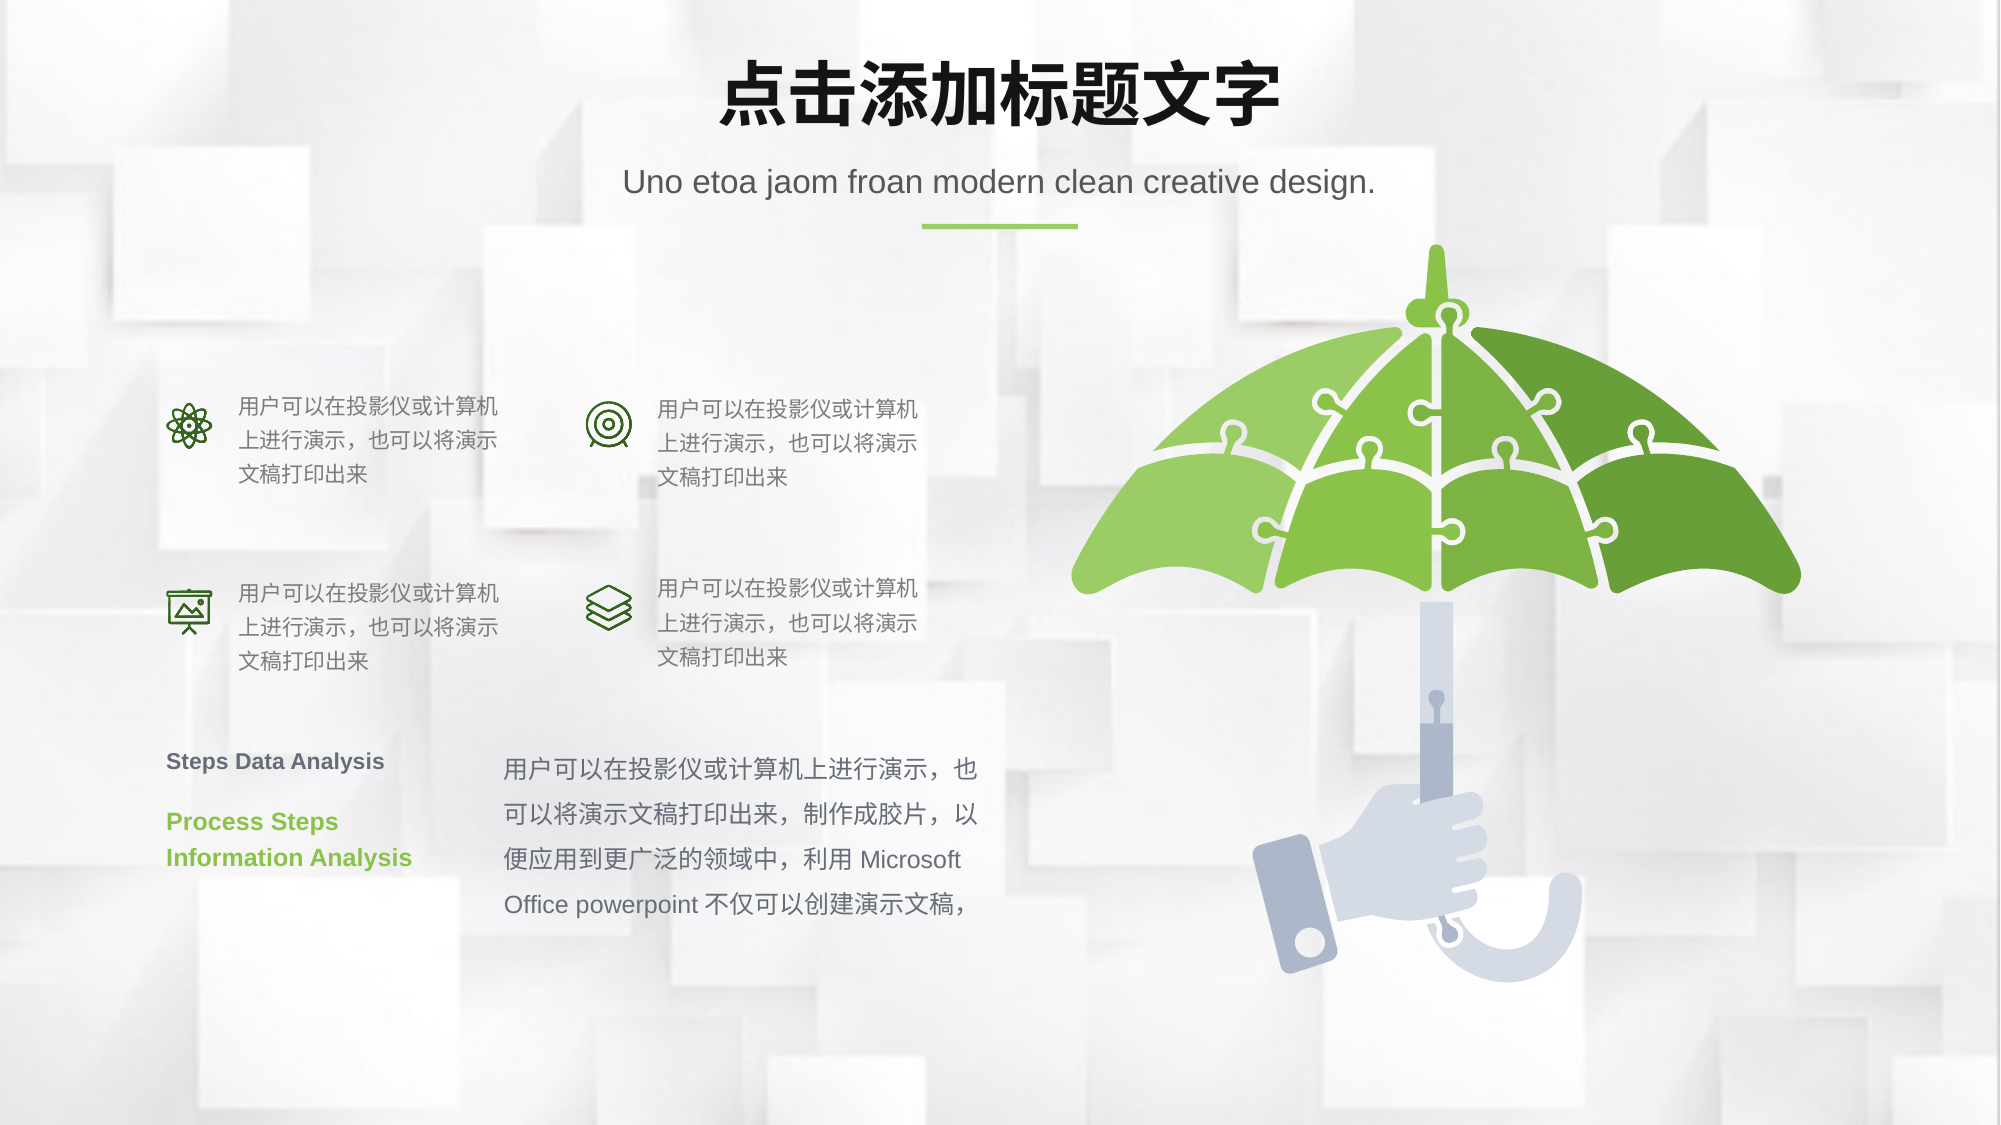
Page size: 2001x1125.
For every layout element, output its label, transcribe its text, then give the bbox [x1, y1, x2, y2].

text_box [103, 62, 1897, 230]
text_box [166, 564, 516, 659]
text_box Process Steps Information Analysis [166, 799, 430, 962]
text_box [166, 376, 528, 472]
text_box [585, 559, 947, 654]
text_box Steps Data Analysis [166, 749, 488, 800]
text_box 用户可以在投影仪或计算机上进行演示，也可以将演示文稿打印出来，制作成胶片，以便应用到更广泛的领域中，利用Microsoft Office powerpoint不仅可以创建演示文稿， [488, 730, 1000, 883]
picture [0, 0, 2001, 1125]
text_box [585, 380, 947, 475]
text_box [1069, 244, 1804, 985]
